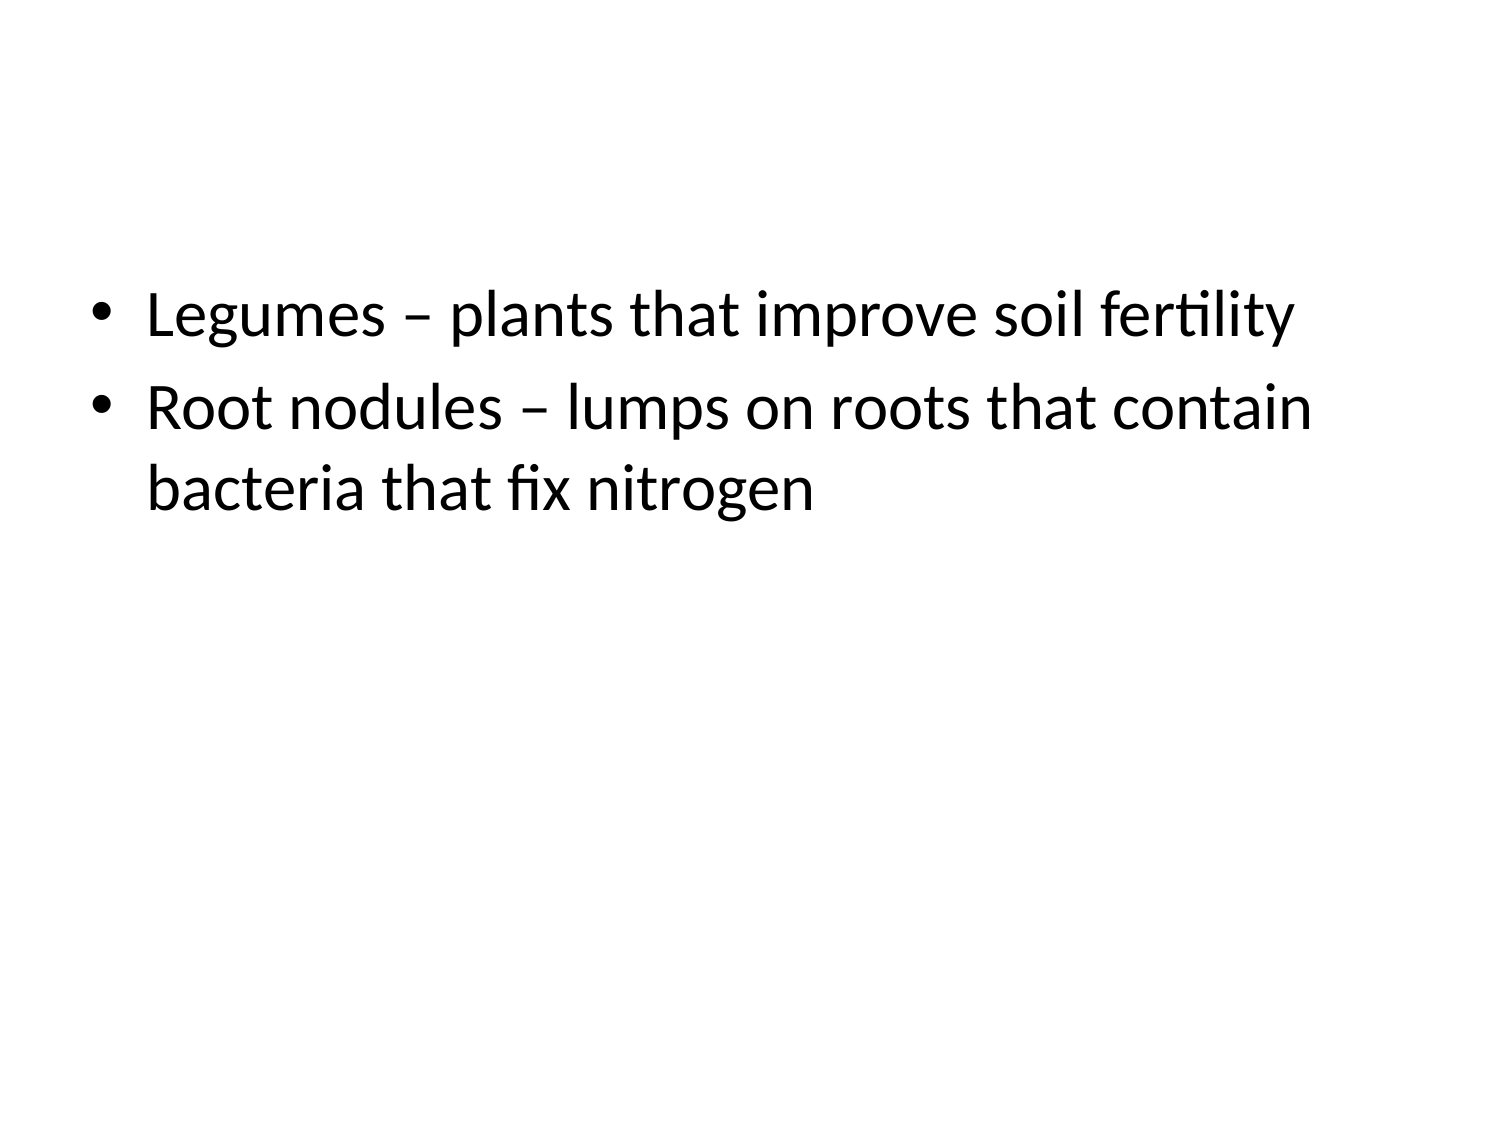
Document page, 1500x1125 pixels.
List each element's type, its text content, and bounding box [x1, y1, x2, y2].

list Legumes – plants that improve soil fertility Root nodules – lumps on roots that contain bacteria that fix nitrogen [75, 262, 1425, 1005]
